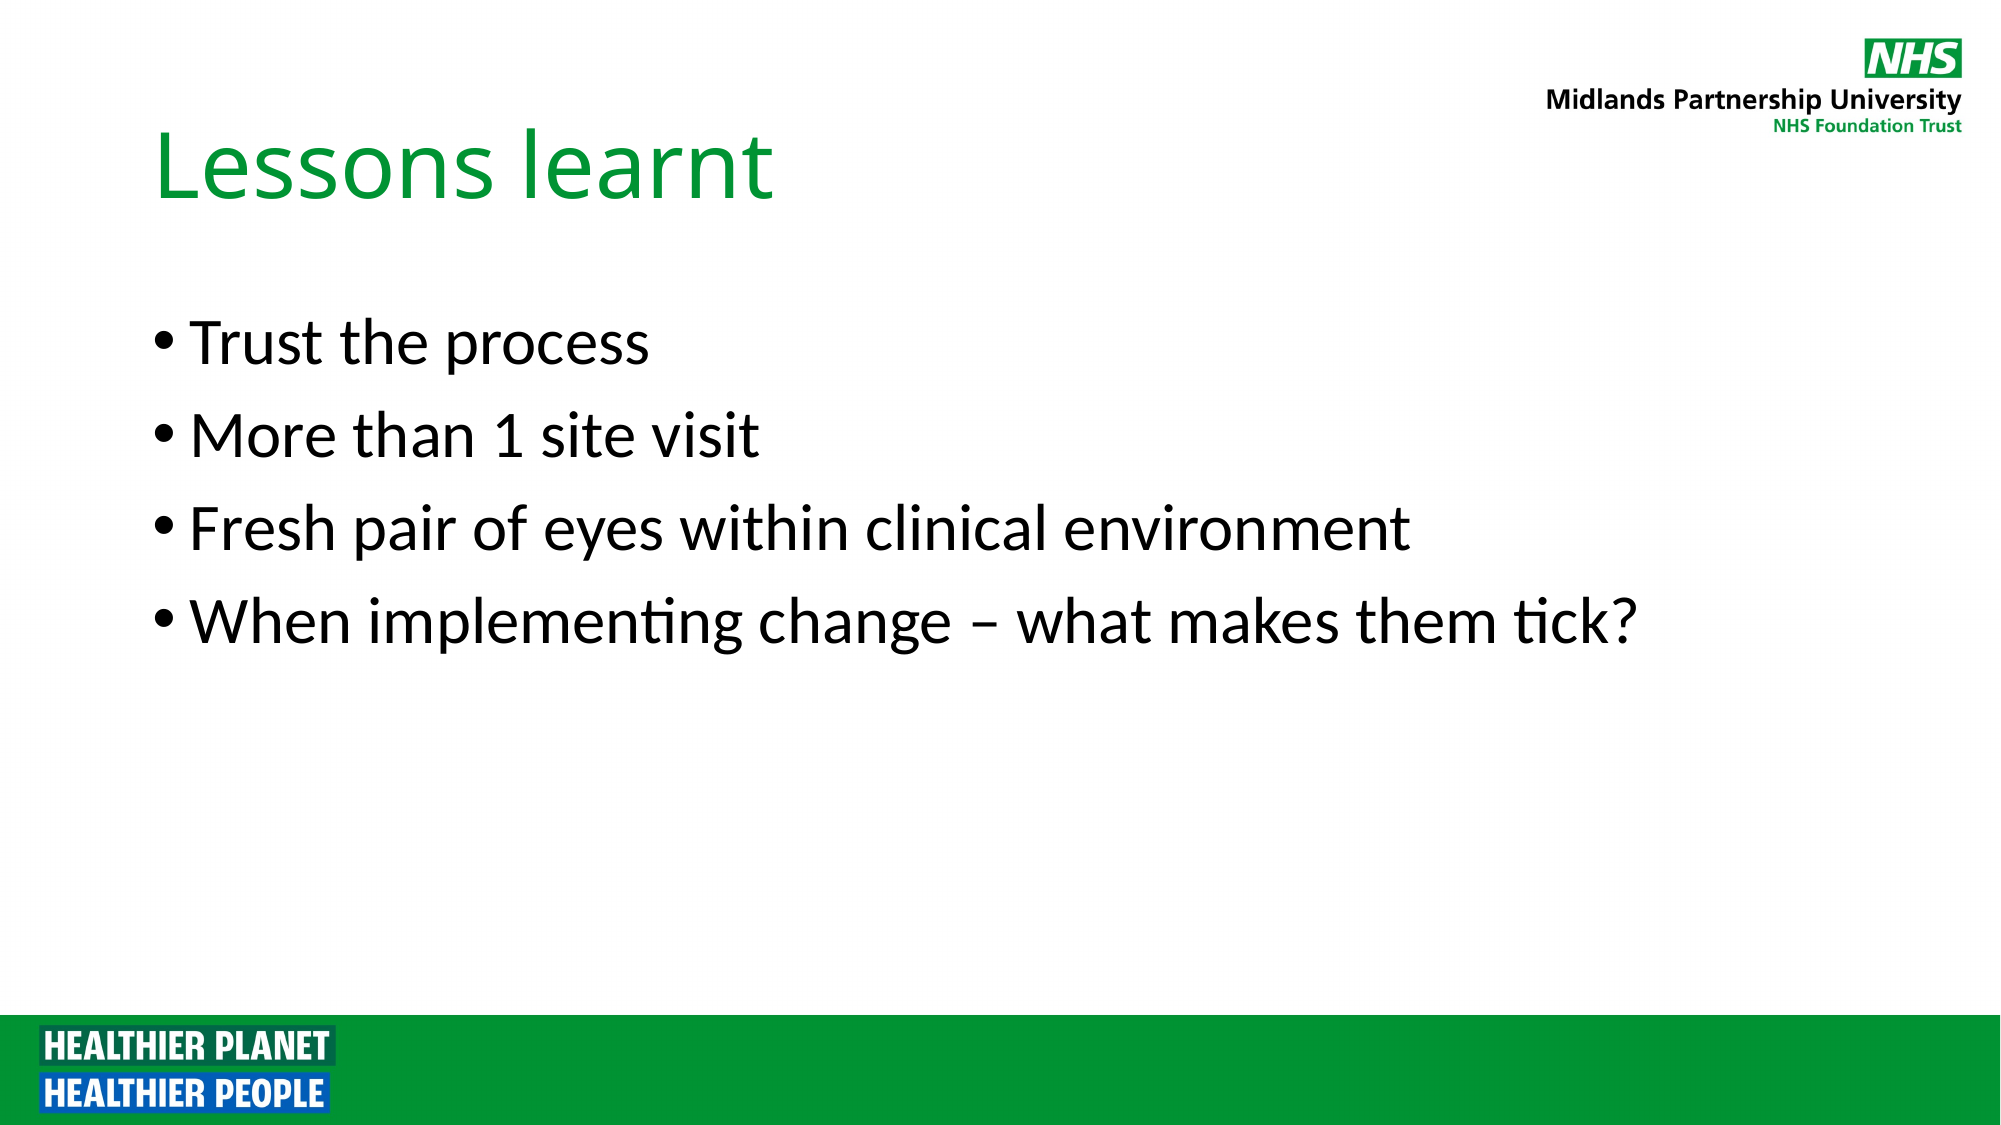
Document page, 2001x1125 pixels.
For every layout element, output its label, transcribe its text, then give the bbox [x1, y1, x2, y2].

title Lessons learnt [137, 59, 1863, 278]
list Trust the process More than 1 site visit Fresh pair of eyes within clinical environment When implementing change – what makes them tick? [137, 299, 1863, 1014]
picture [0, 0, 2001, 1125]
